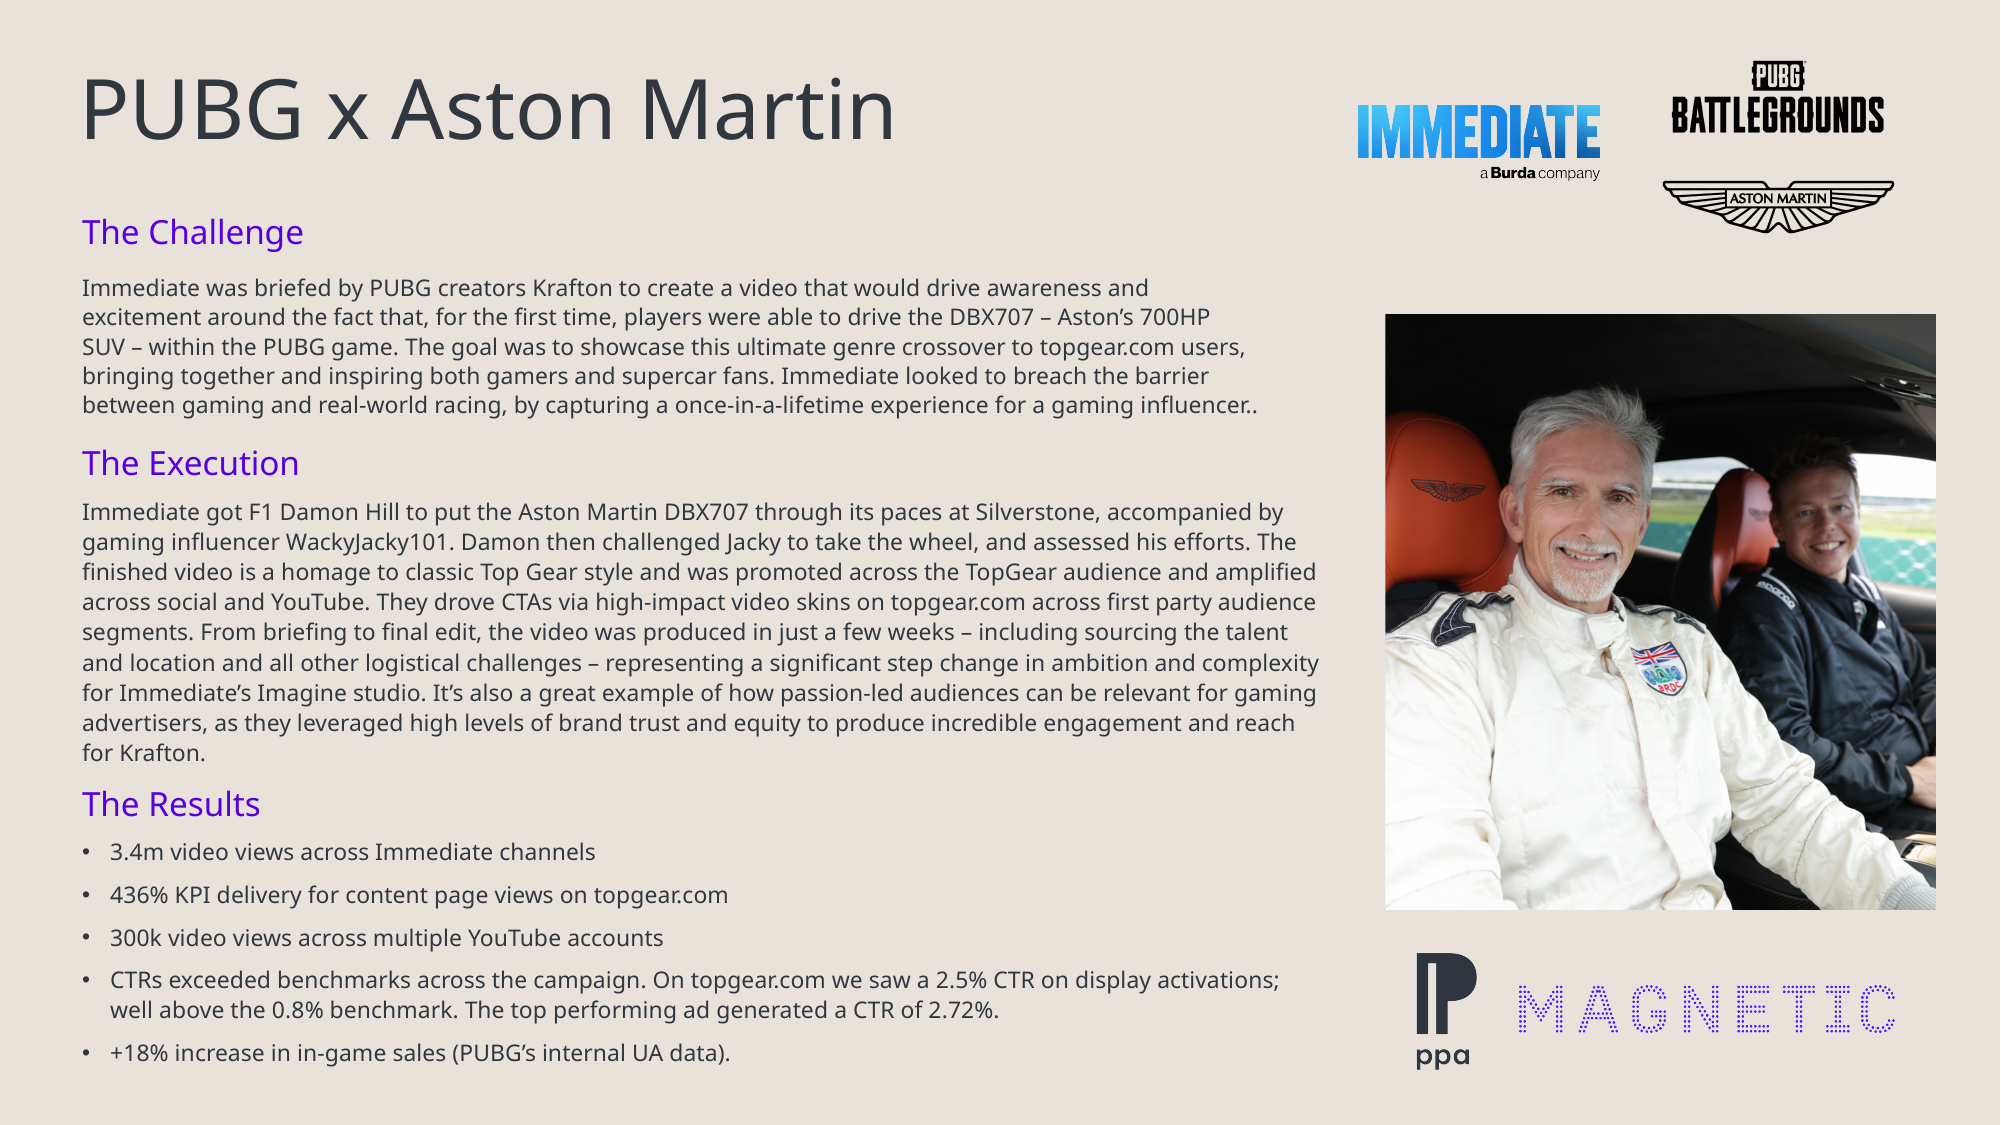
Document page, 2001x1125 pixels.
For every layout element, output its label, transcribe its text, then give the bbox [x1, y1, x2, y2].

picture [1358, 105, 1600, 181]
picture [1407, 944, 1485, 1077]
title PUBG x Aston Martin [64, 59, 1196, 278]
picture [1626, 150, 1931, 248]
list The Challenge Immediate was briefed by PUBG creators Krafton to create a video that would drive awareness and excitement around the fact that, for the first time, players were able to drive the DBX707 – Aston’s 700HP SUV – within the PUBG game. The goal was to showcase this ultimate genre crossover to topgear.com users, bringing together and inspiring both gamers and supercar fans. Immediate looked to breach the barrier between gaming and real-world racing, by capturing a once-in-a-lifetime experience for a gaming influencer.. The Execution Immediate got F1 Damon Hill to put the Aston Martin DBX707 through its paces at Silverstone, accompanied by gaming influencer WackyJacky101. Damon then challenged Jacky to take the wheel, and assessed his efforts. The finished video is a homage to classic Top Gear style and was promoted across the TopGear audience and amplified across social and YouTube. They drove CTAs via high-impact video skins on topgear.com across first party audience segments. From briefing to final edit, the video was produced in just a few weeks – including sourcing the talent and location and all other logistical challenges – representing a significant step change in ambition and complexity for Immediate’s Imagine studio. It’s also a great example of how passion-led audiences can be relevant for gaming advertisers, as they leveraged high levels of brand trust and equity to produce incredible engagement and reach for Krafton. The Results 3.4m video views across Immediate channels 436% KPI delivery for content page views on topgear.com 300k video views across multiple YouTube accounts CTRs exceeded benchmarks across the campaign. On topgear.com we saw a 2.5% CTR on display activations; well above the 0.8% benchmark. The top performing ad generated a CTR of 2.72%. +18% increase in in-game sales (PUBG’s internal UA data). [67, 203, 1339, 955]
picture [1519, 985, 1895, 1033]
picture [1385, 313, 1937, 911]
picture [1671, 59, 1886, 135]
